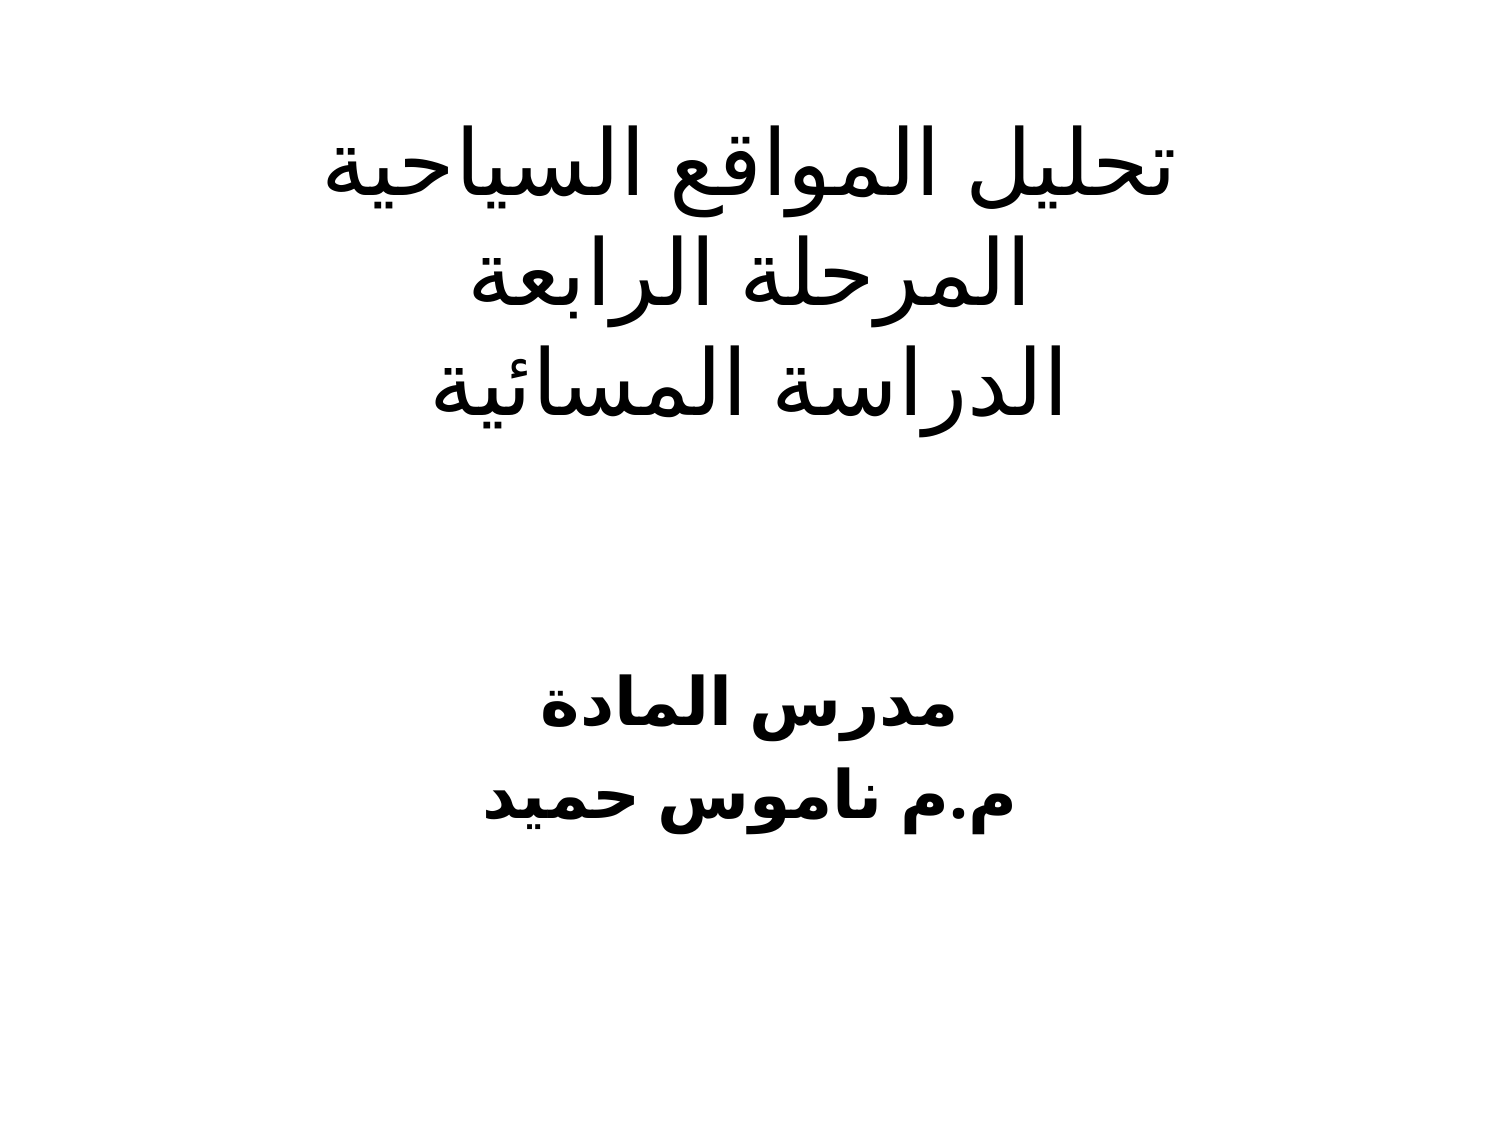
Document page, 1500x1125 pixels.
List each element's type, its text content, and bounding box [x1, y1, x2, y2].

list مدرس المادة م.م ناموس حميد [0, 557, 1500, 1125]
title تحليل المواقع السياحية المرحلة الرابعة الدراسة المسائية [0, 0, 1500, 544]
